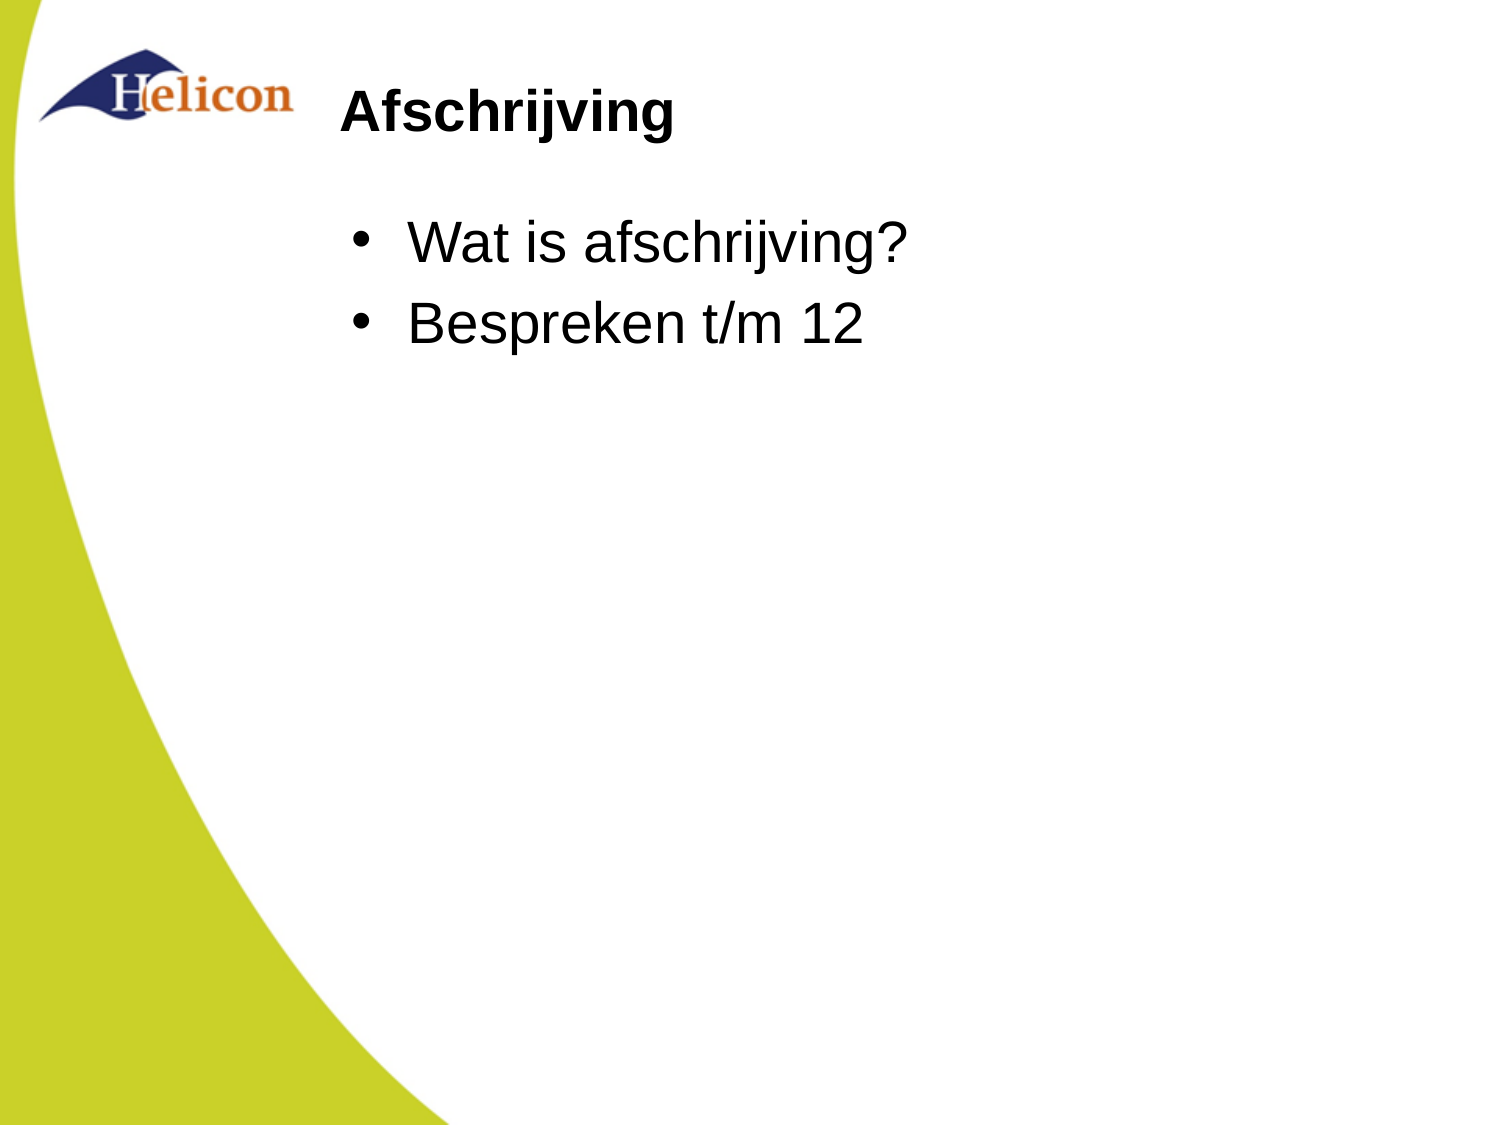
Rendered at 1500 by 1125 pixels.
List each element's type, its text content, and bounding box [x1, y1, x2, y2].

list Wat is afschrijving? Bespreken t/m 12 [336, 196, 1425, 1005]
picture [0, 0, 1500, 1125]
title Afschrijving [324, 54, 1415, 161]
